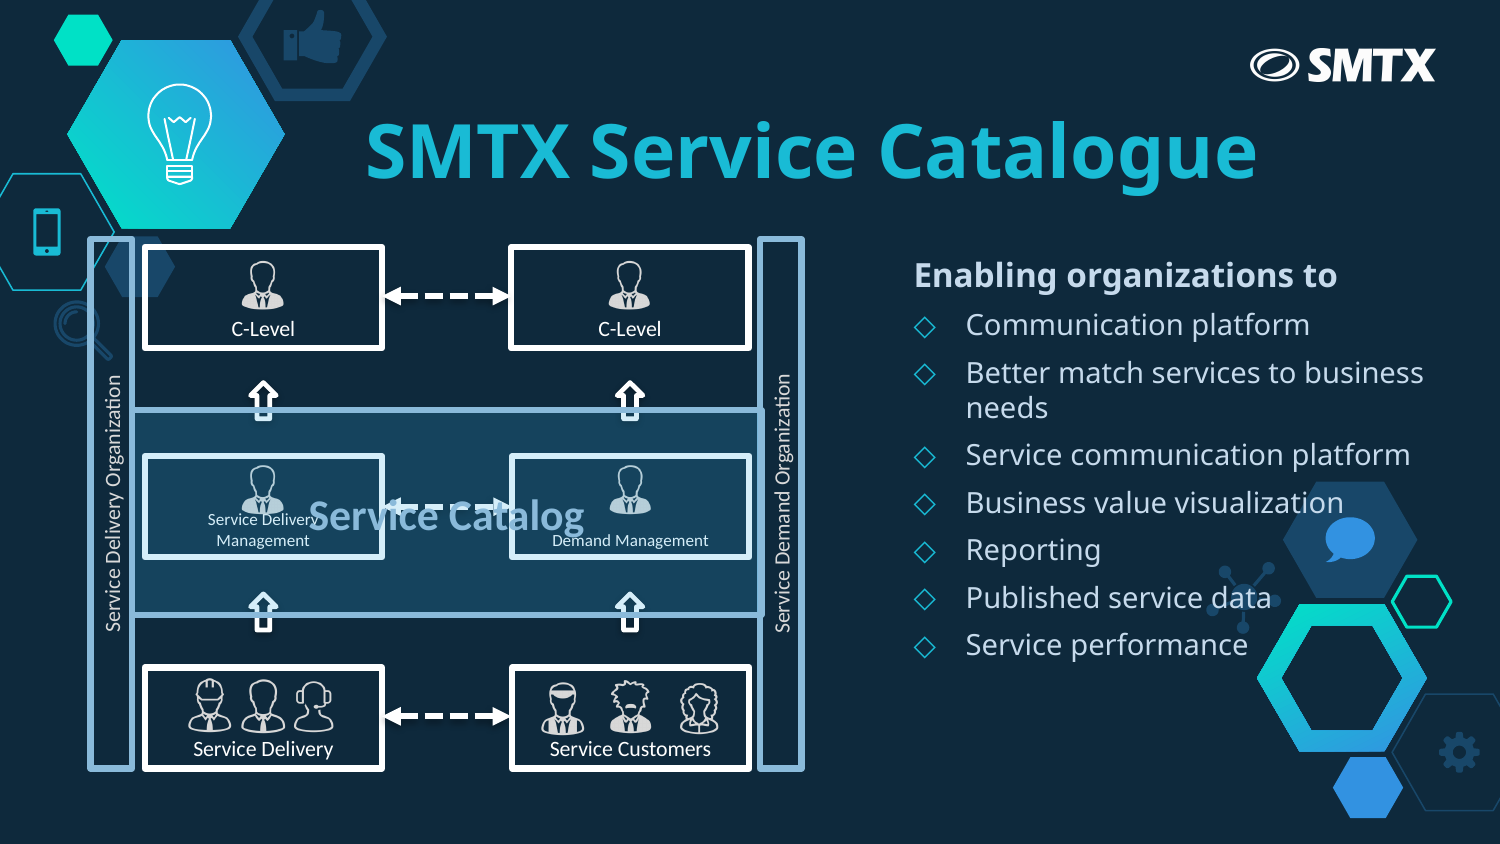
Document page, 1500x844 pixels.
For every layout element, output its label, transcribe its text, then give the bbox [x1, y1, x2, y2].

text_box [144, 667, 750, 769]
list Enabling organizations to Communication platform Better match services to business needs Service communication platform Business value visualization Reporting Published service data Service performance [875, 239, 1447, 512]
picture [1250, 48, 1436, 82]
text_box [144, 246, 749, 349]
text_box Service Demand Organization [758, 237, 804, 771]
text_box [249, 382, 278, 408]
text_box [144, 455, 750, 558]
text_box Service Catalog [130, 408, 763, 617]
text_box [616, 382, 644, 408]
text_box Service Delivery Organization [88, 237, 134, 771]
text_box [622, 617, 638, 631]
text_box [256, 617, 271, 631]
title SMTX Service Catalogue [349, 102, 1413, 209]
